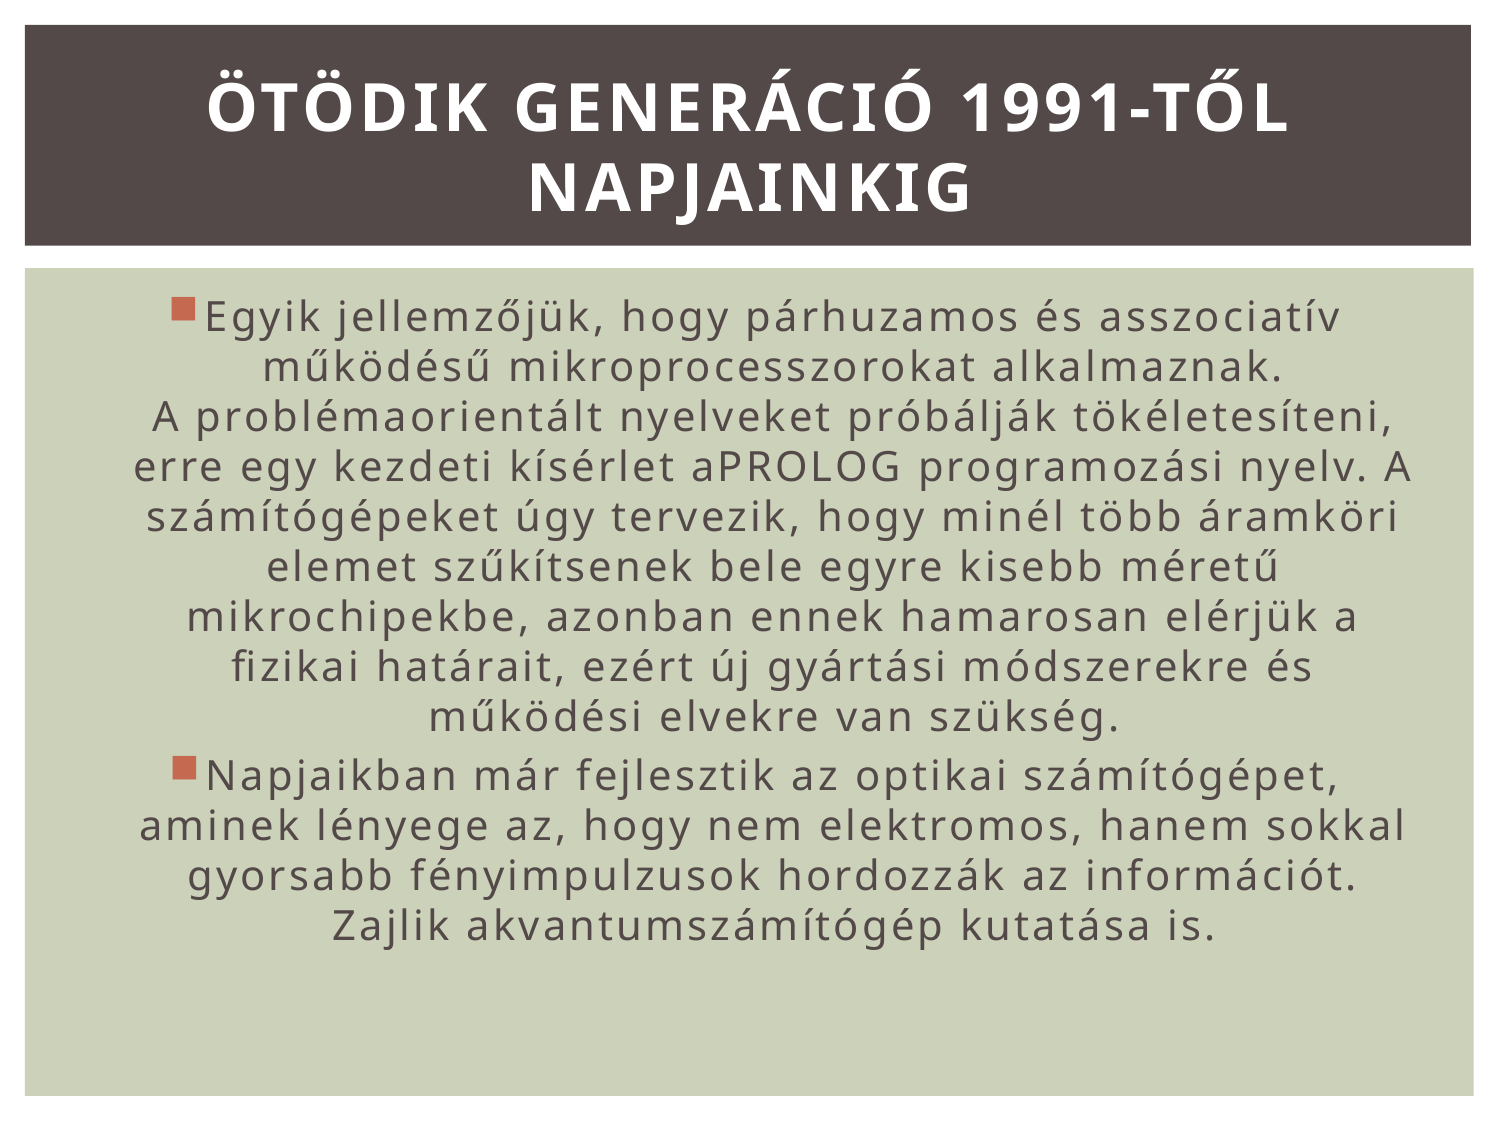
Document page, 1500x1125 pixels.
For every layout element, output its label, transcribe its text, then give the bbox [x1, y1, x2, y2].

title Ötödik generáció 1991-től napjainkig [0, 58, 1500, 232]
list Egyik jellemzőjük, hogy párhuzamos és asszociatív működésű mikroprocesszorokat alkalmaznak. A problémaorientált nyelveket próbálják tökéletesíteni, erre egy kezdeti kísérlet aPROLOG programozási nyelv. A számítógépeket úgy tervezik, hogy minél több áramköri elemet szűkítsenek bele egyre kisebb méretű mikrochipekbe, azonban ennek hamarosan elérjük a fizikai határait, ezért új gyártási módszerekre és működési elvekre van szükség. Napjaikban már fejlesztik az optikai számítógépet, aminek lényege az, hogy nem elektromos, hanem sokkal gyorsabb fényimpulzusok hordozzák az információt. Zajlik akvantumszámítógép kutatása is. [62, 281, 1442, 1005]
